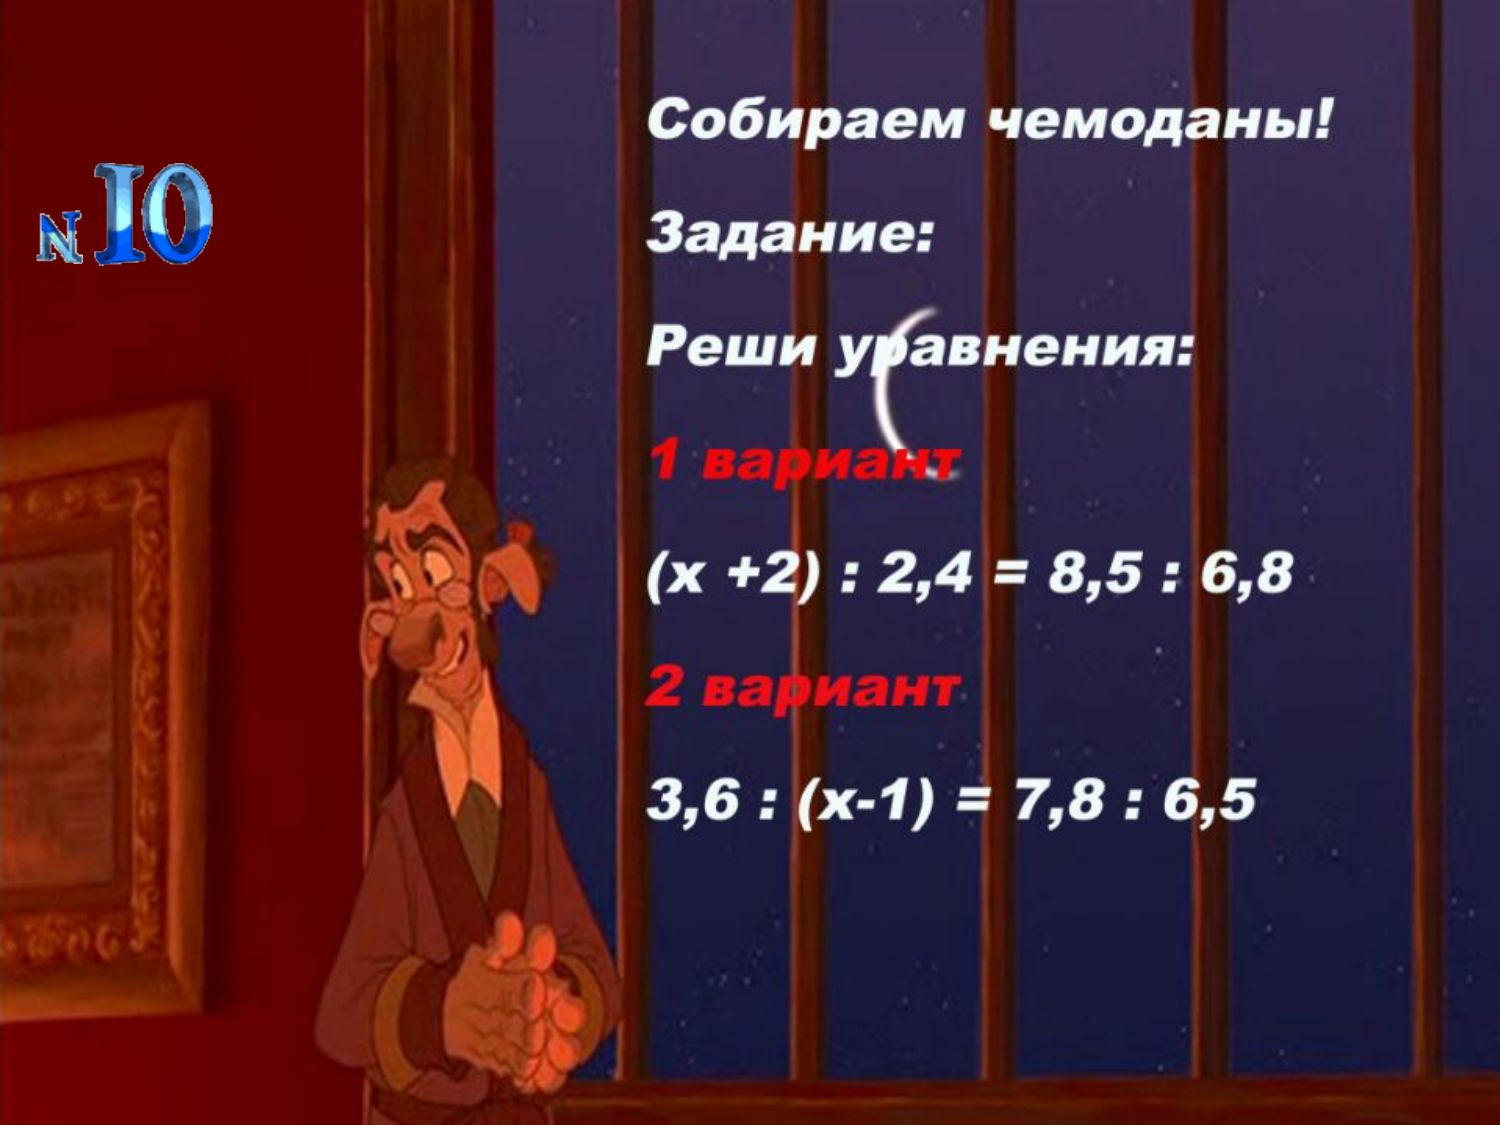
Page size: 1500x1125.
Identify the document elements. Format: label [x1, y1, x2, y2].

picture [34, 210, 83, 264]
list [0, 0, 1500, 1125]
picture [93, 163, 216, 266]
